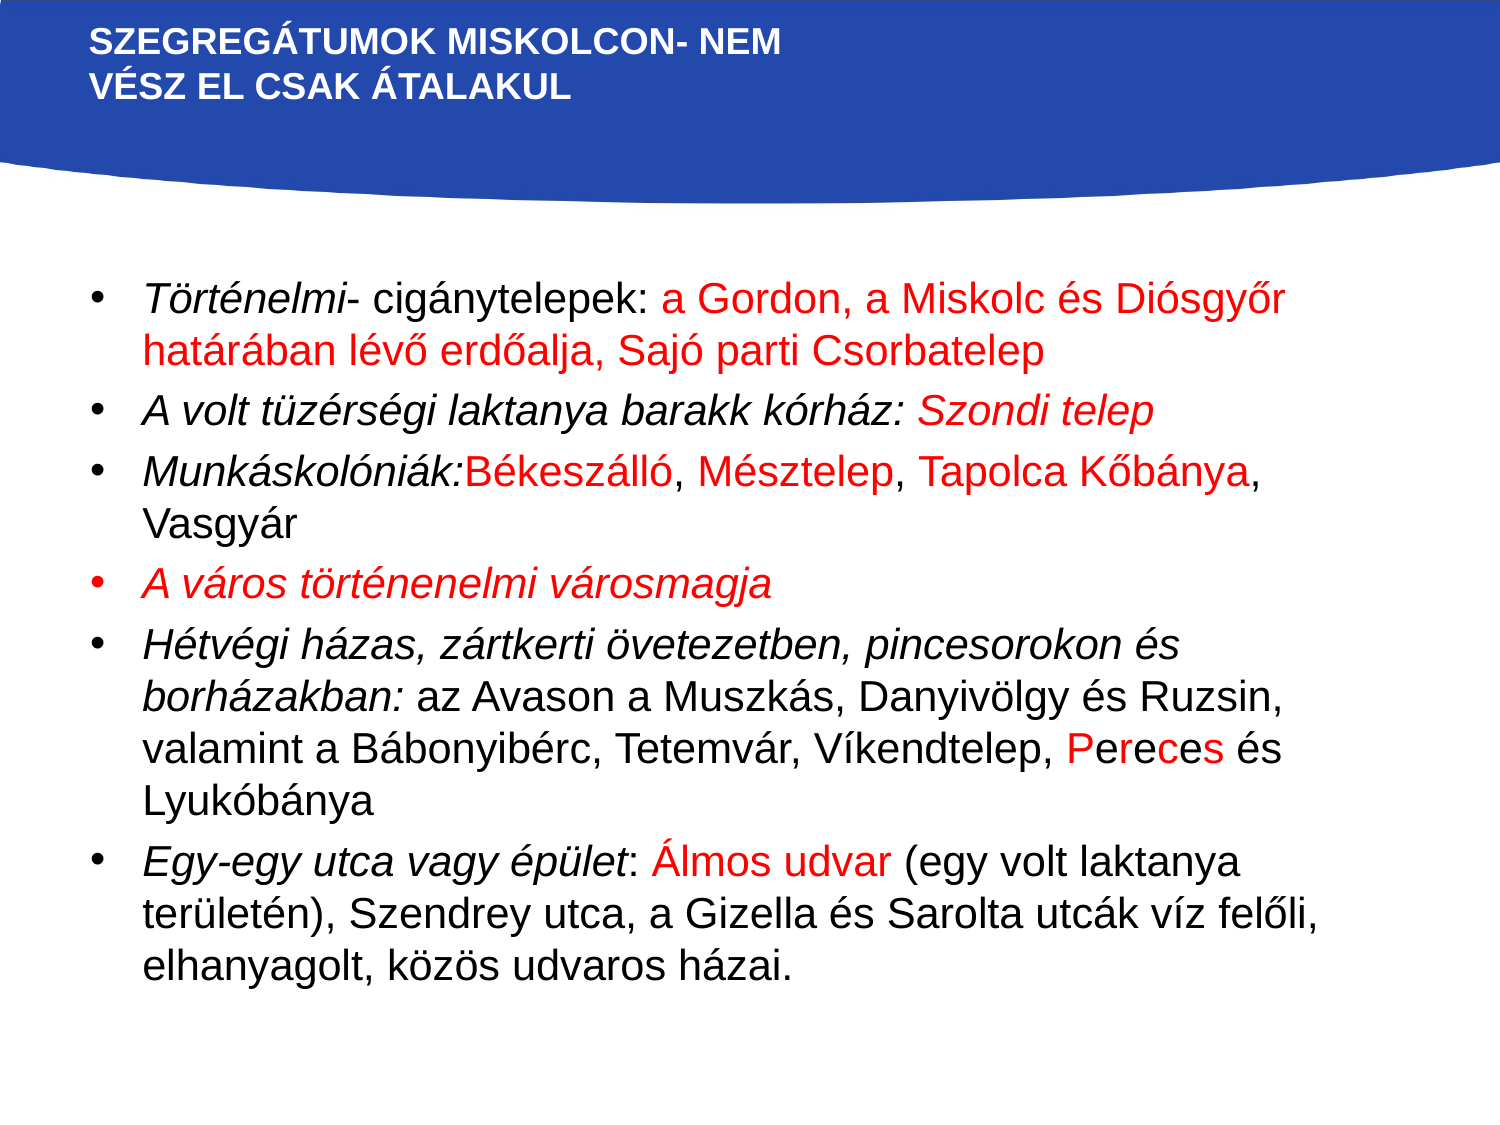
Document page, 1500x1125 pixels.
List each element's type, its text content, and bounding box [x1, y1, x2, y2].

title Szegregátumok Miskolcon- Nem vész el csak átalakul [73, 7, 845, 161]
picture [0, 0, 1500, 1125]
list Történelmi- cigánytelepek: a Gordon, a Miskolc és Diósgyőr határában lévő erdőalja, Sajó parti Csorbatelep A volt tüzérségi laktanya barakk kórház: Szondi telep Munkáskolóniák:Békeszálló, Mésztelep, Tapolca Kőbánya, Vasgyár A város történenelmi városmagja Hétvégi házas, zártkerti övetezetben, pincesorokon és borházakban: az Avason a Muszkás, Danyivölgy és Ruzsin, valamint a Bábonyibérc, Tetemvár, Víkendtelep, Pereces és Lyukóbánya Egy-egy utca vagy épület: Álmos udvar (egy volt laktanya területén), Szendrey utca, a Gizella és Sarolta utcák víz felőli, elhanyagolt, közös udvaros házai. [75, 262, 1425, 1005]
